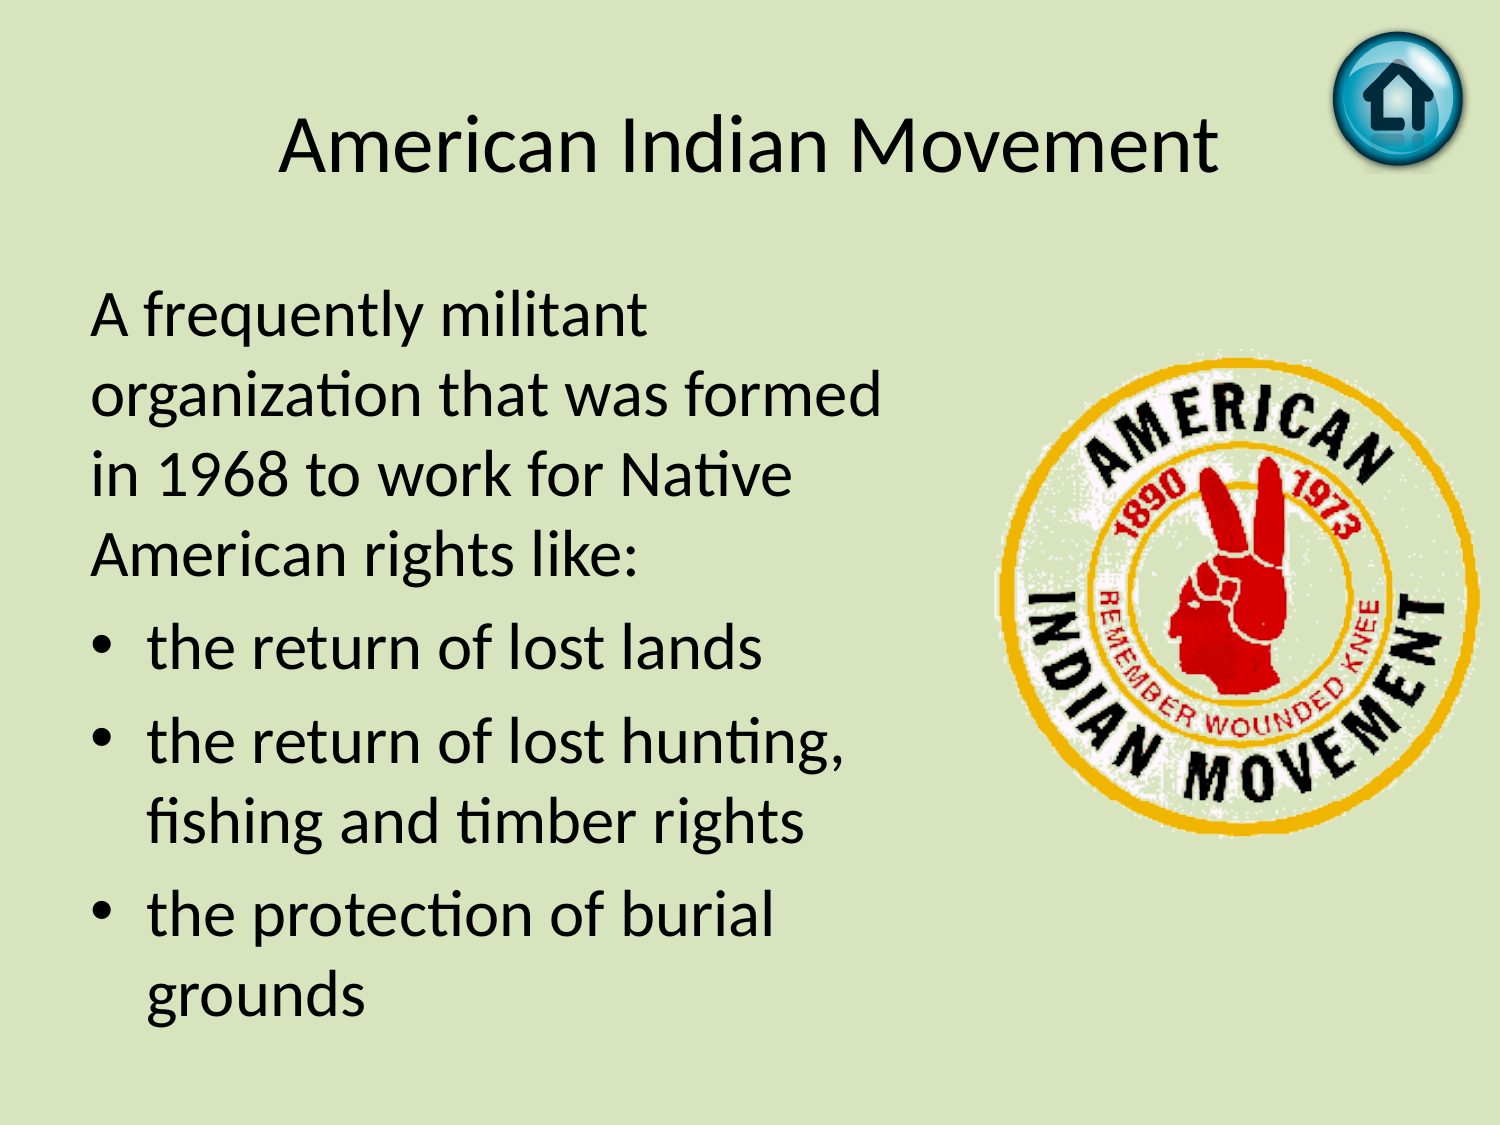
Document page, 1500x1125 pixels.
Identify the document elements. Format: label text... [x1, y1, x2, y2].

picture [1322, 24, 1473, 175]
list A frequently militant organization that was formed in 1968 to work for Native American rights like: the return of lost lands the return of lost hunting, fishing and timber rights the protection of burial grounds [75, 262, 925, 1075]
title American Indian Movement [75, 45, 1425, 233]
picture [993, 349, 1490, 844]
